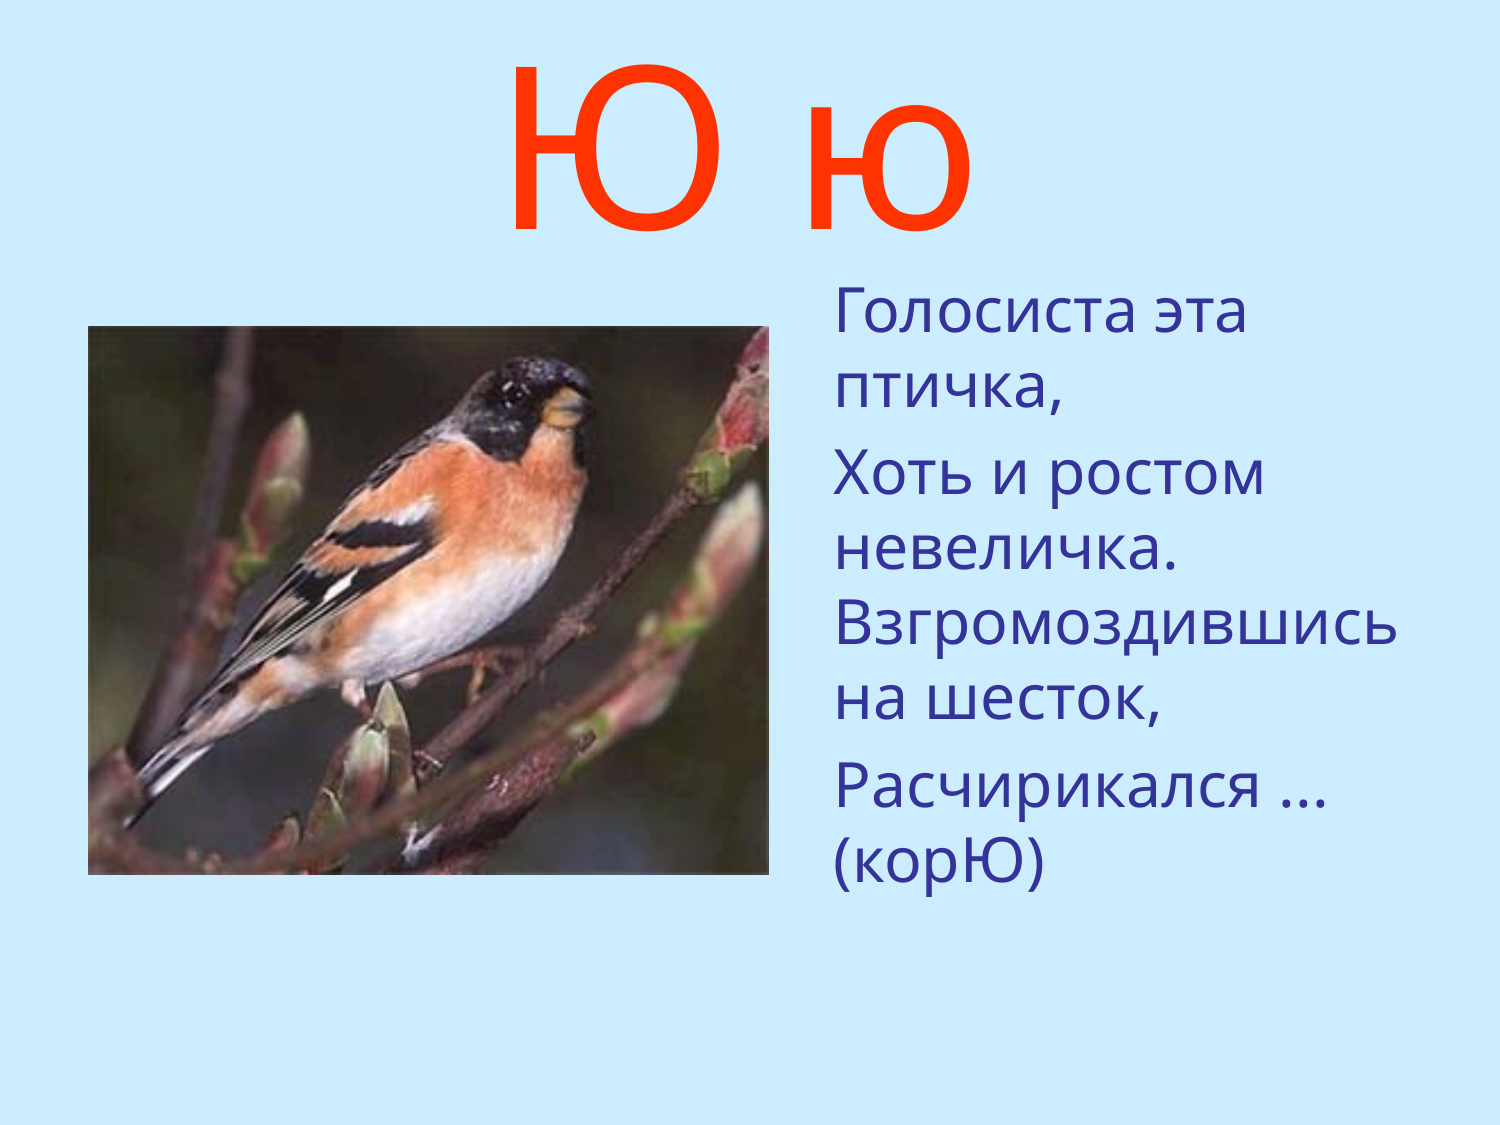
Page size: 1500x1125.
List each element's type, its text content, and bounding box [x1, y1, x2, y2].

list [88, 326, 769, 875]
list Голосиста эта птичка, Хоть и ростом невеличка. Взгромоздившись на шесток, Расчирикался ... (корЮ) [762, 262, 1426, 1006]
title Ю ю [74, 44, 1426, 233]
